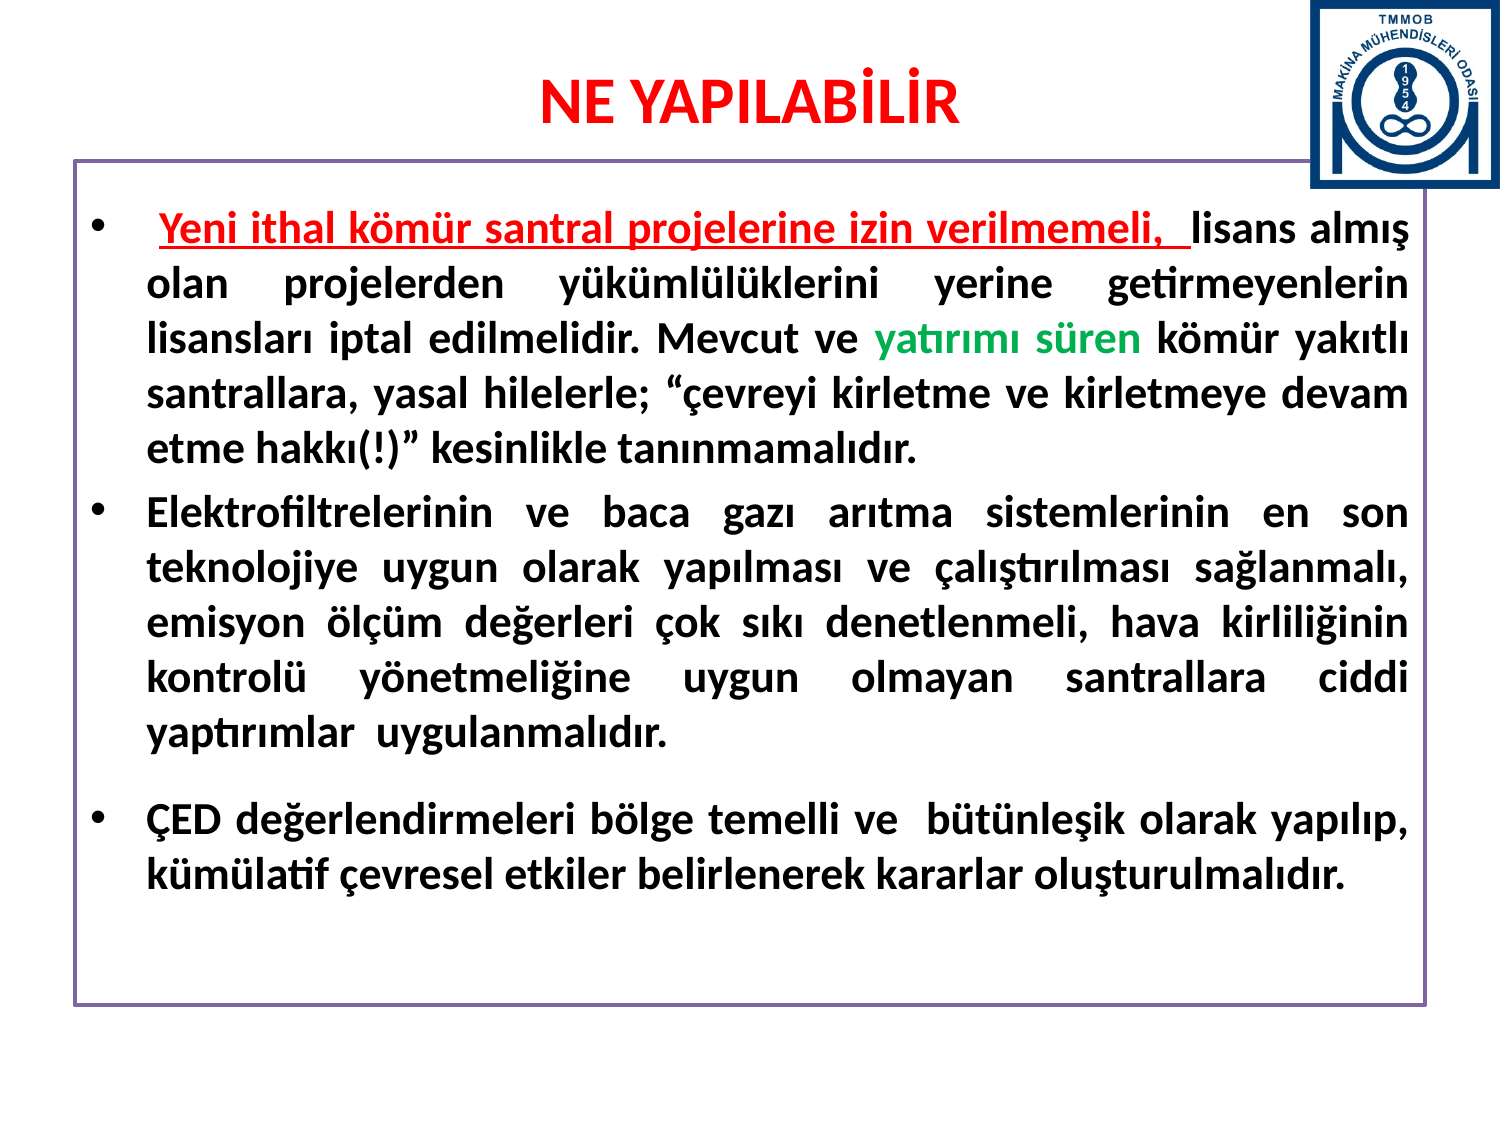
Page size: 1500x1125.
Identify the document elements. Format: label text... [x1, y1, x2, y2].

picture [1310, 0, 1500, 190]
title NE YAPILABİLİR [75, 45, 1305, 149]
list Yeni ithal kömür santral projelerine izin verilmemeli, lisans almış olan projelerden yükümlülüklerini yerine getirmeyenlerin lisansları iptal edilmelidir. Mevcut ve yatırımı süren kömür yakıtlı santrallara, yasal hilelerle; “çevreyi kirletme ve kirletmeye devam etme hakkı(!)” kesinlikle tanınmamalıdır. Elektrofiltrelerinin ve baca gazı arıtma sistemlerinin en son teknolojiye uygun olarak yapılması ve çalıştırılması sağlanmalı, emisyon ölçüm değerleri çok sıkı denetlenmeli, hava kirliliğinin kontrolü yönetmeliğine uygun olmayan santrallara ciddi yaptırımlar uygulanmalıdır. ÇED değerlendirmeleri bölge temelli ve bütünleşik olarak yapılıp, kümülatif çevresel etkiler belirlenerek kararlar oluşturulmalıdır. [73, 159, 1427, 1007]
